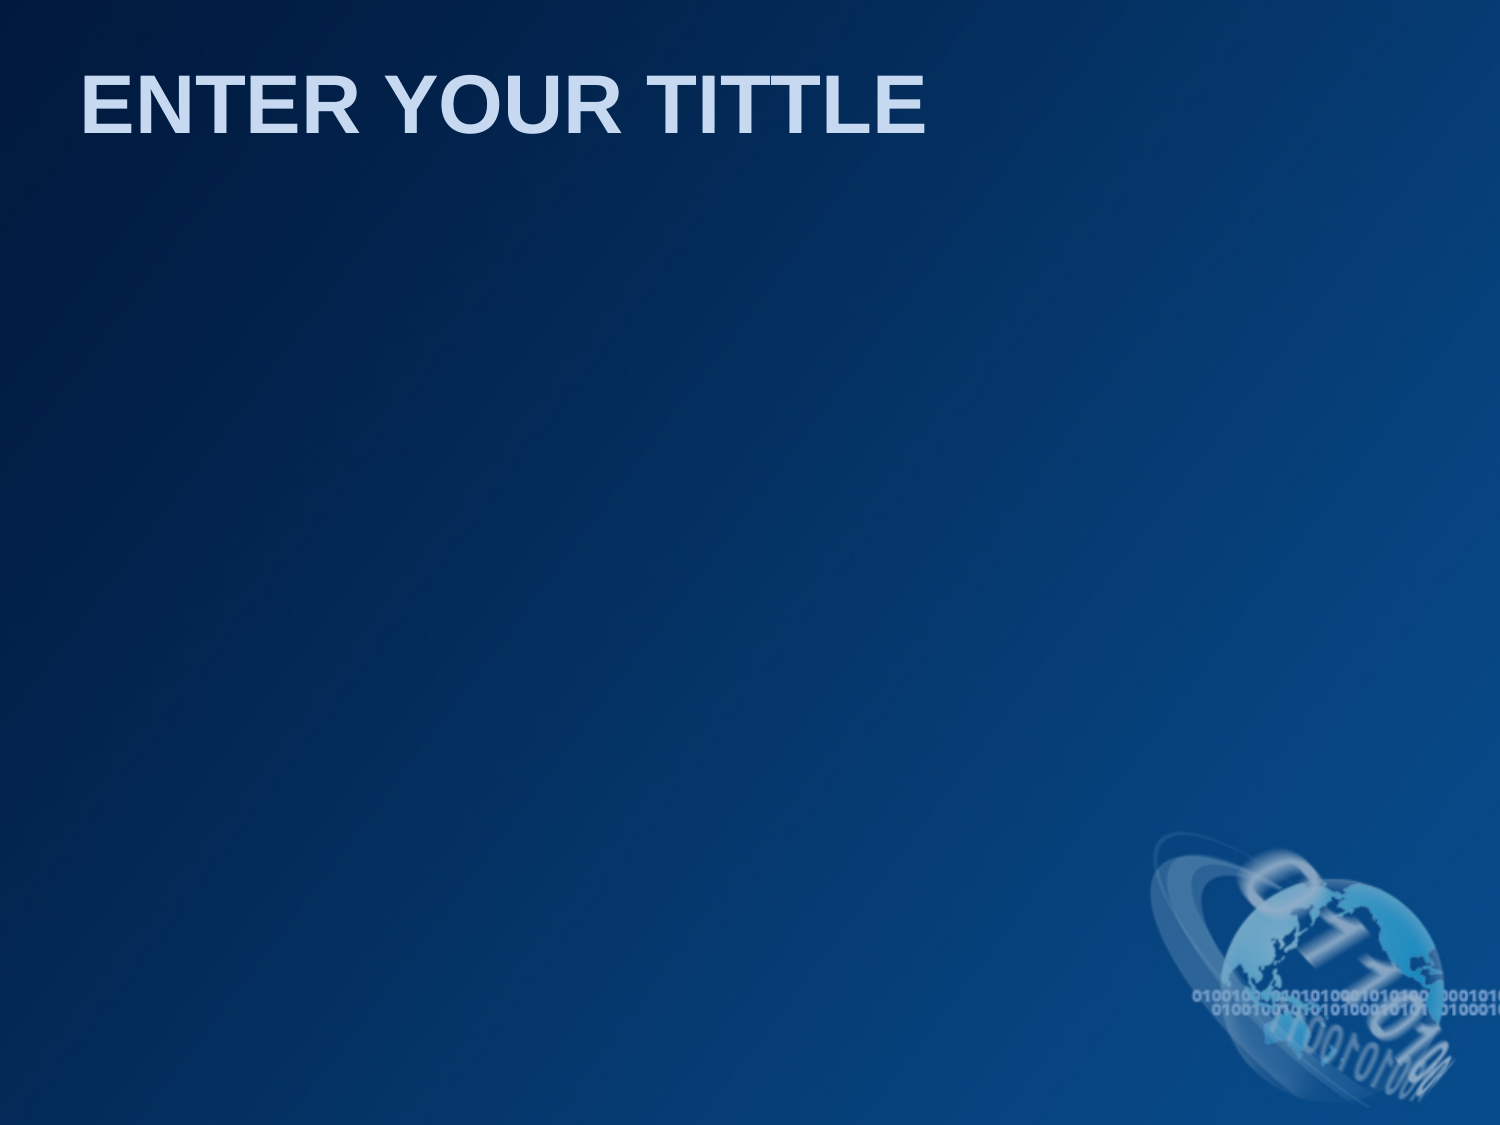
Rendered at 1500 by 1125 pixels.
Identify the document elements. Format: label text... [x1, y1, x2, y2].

text_box ENTER YOUR TITTLE [64, 43, 1096, 158]
picture [0, 0, 1500, 1125]
